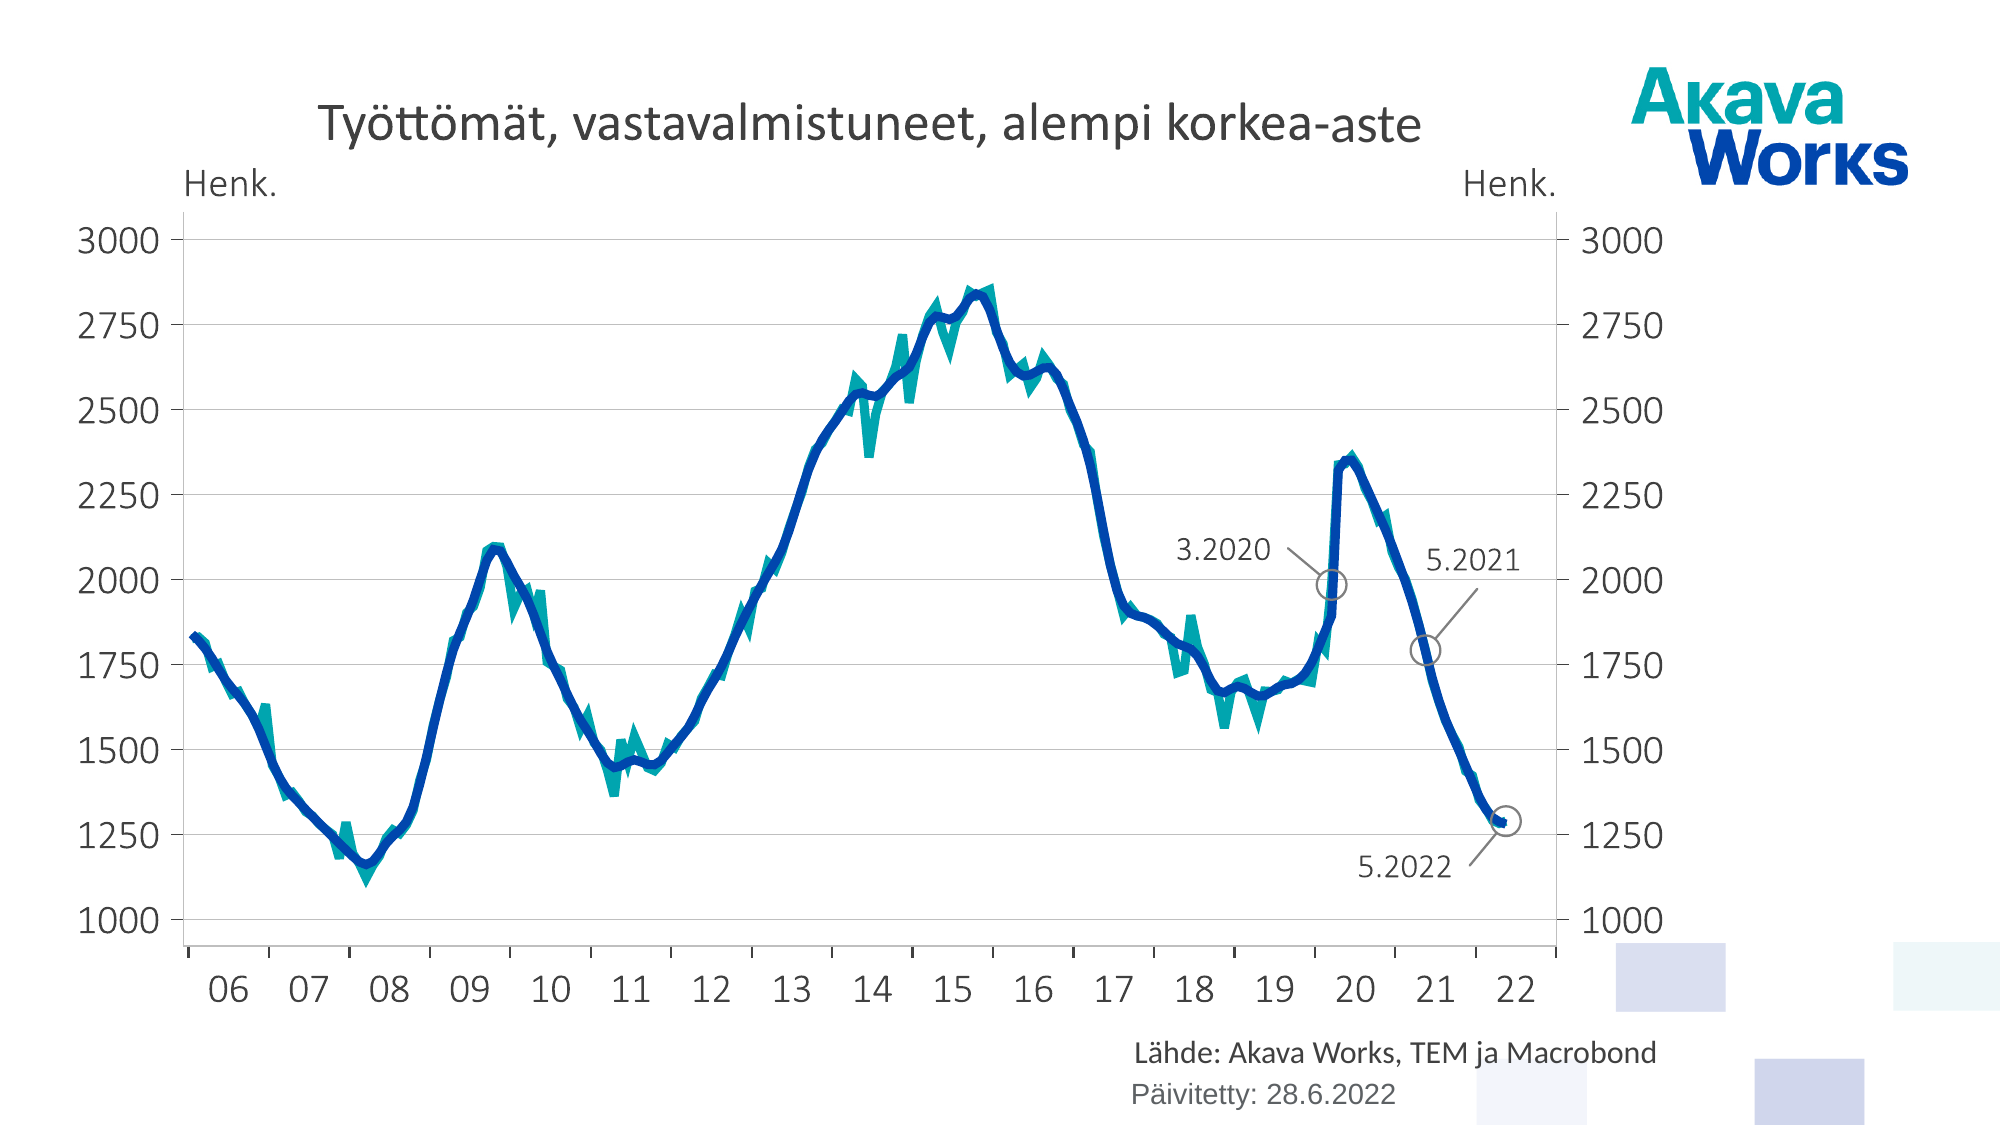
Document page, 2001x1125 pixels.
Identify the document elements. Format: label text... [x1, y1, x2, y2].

picture [232, 55, 2000, 1125]
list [58, 69, 1683, 1096]
text_box Päivitetty: 28.6.2022 [1116, 1096, 1641, 1118]
